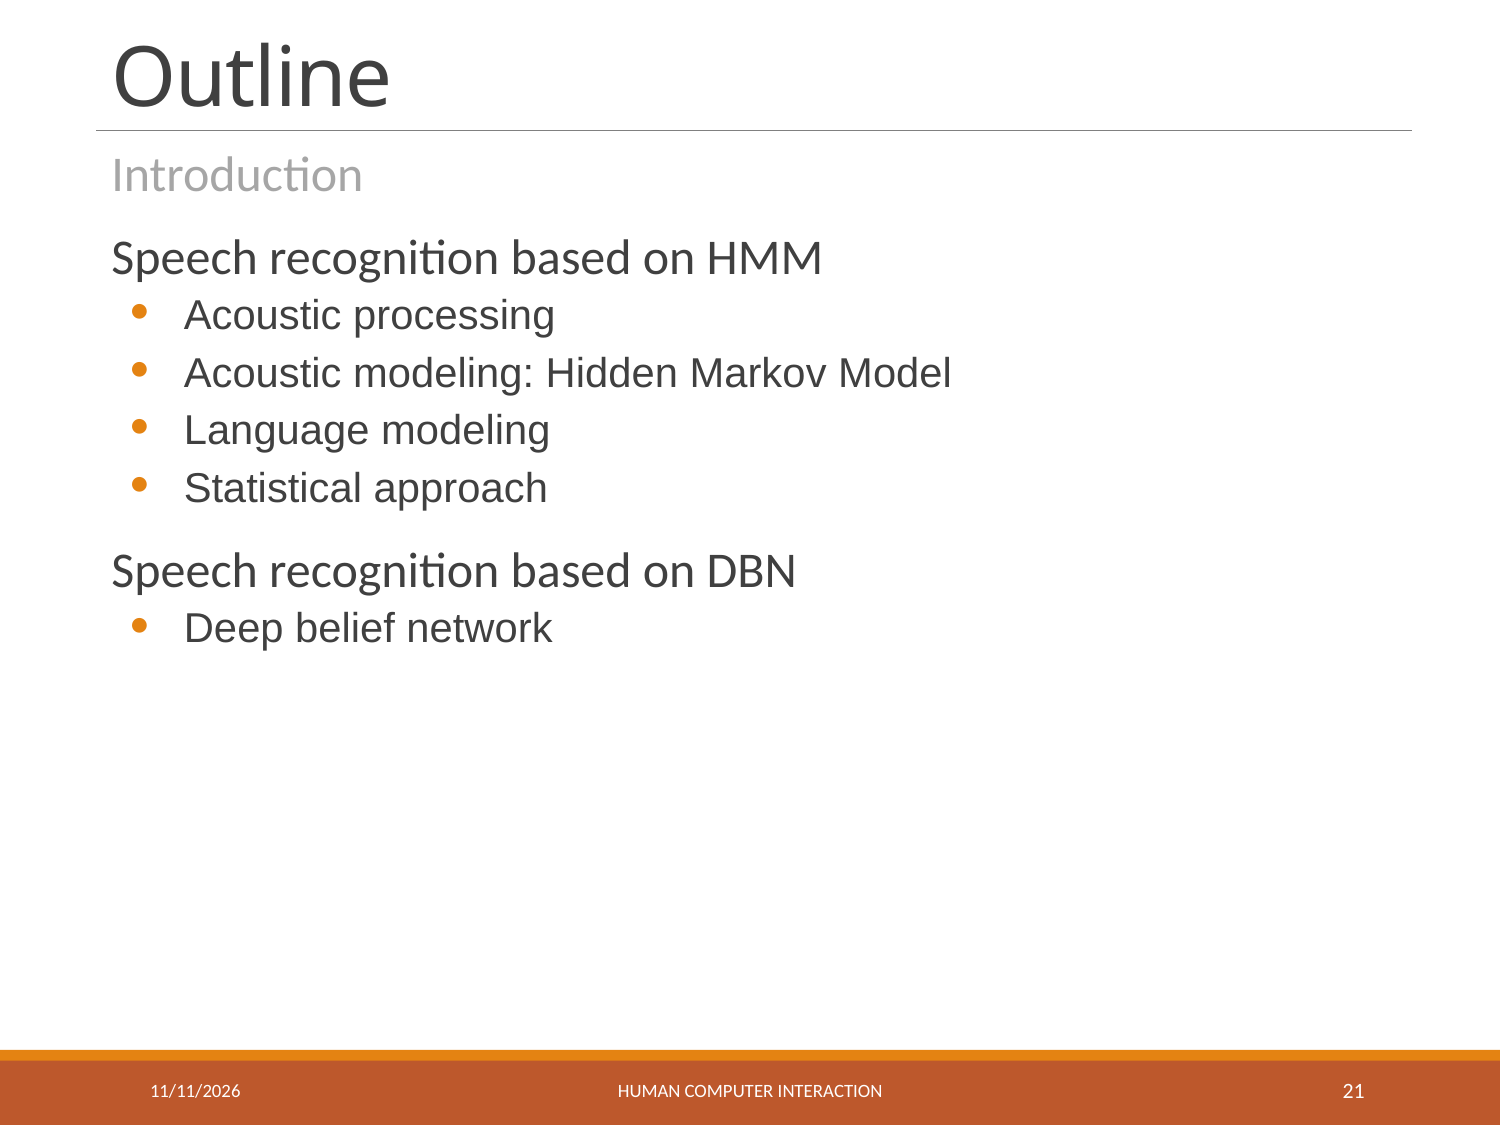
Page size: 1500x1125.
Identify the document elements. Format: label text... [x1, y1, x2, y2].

list Introduction Speech recognition based on HMM Acoustic processing Acoustic modeling: Hidden Markov Model Language modeling Statistical approach Speech recognition based on DBN Deep belief network [96, 140, 1413, 1034]
footer Human Computer Interaction [453, 1059, 1047, 1120]
slide_number 21 [1218, 1059, 1380, 1120]
title Outline [96, 19, 1413, 131]
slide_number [135, 1059, 440, 1120]
